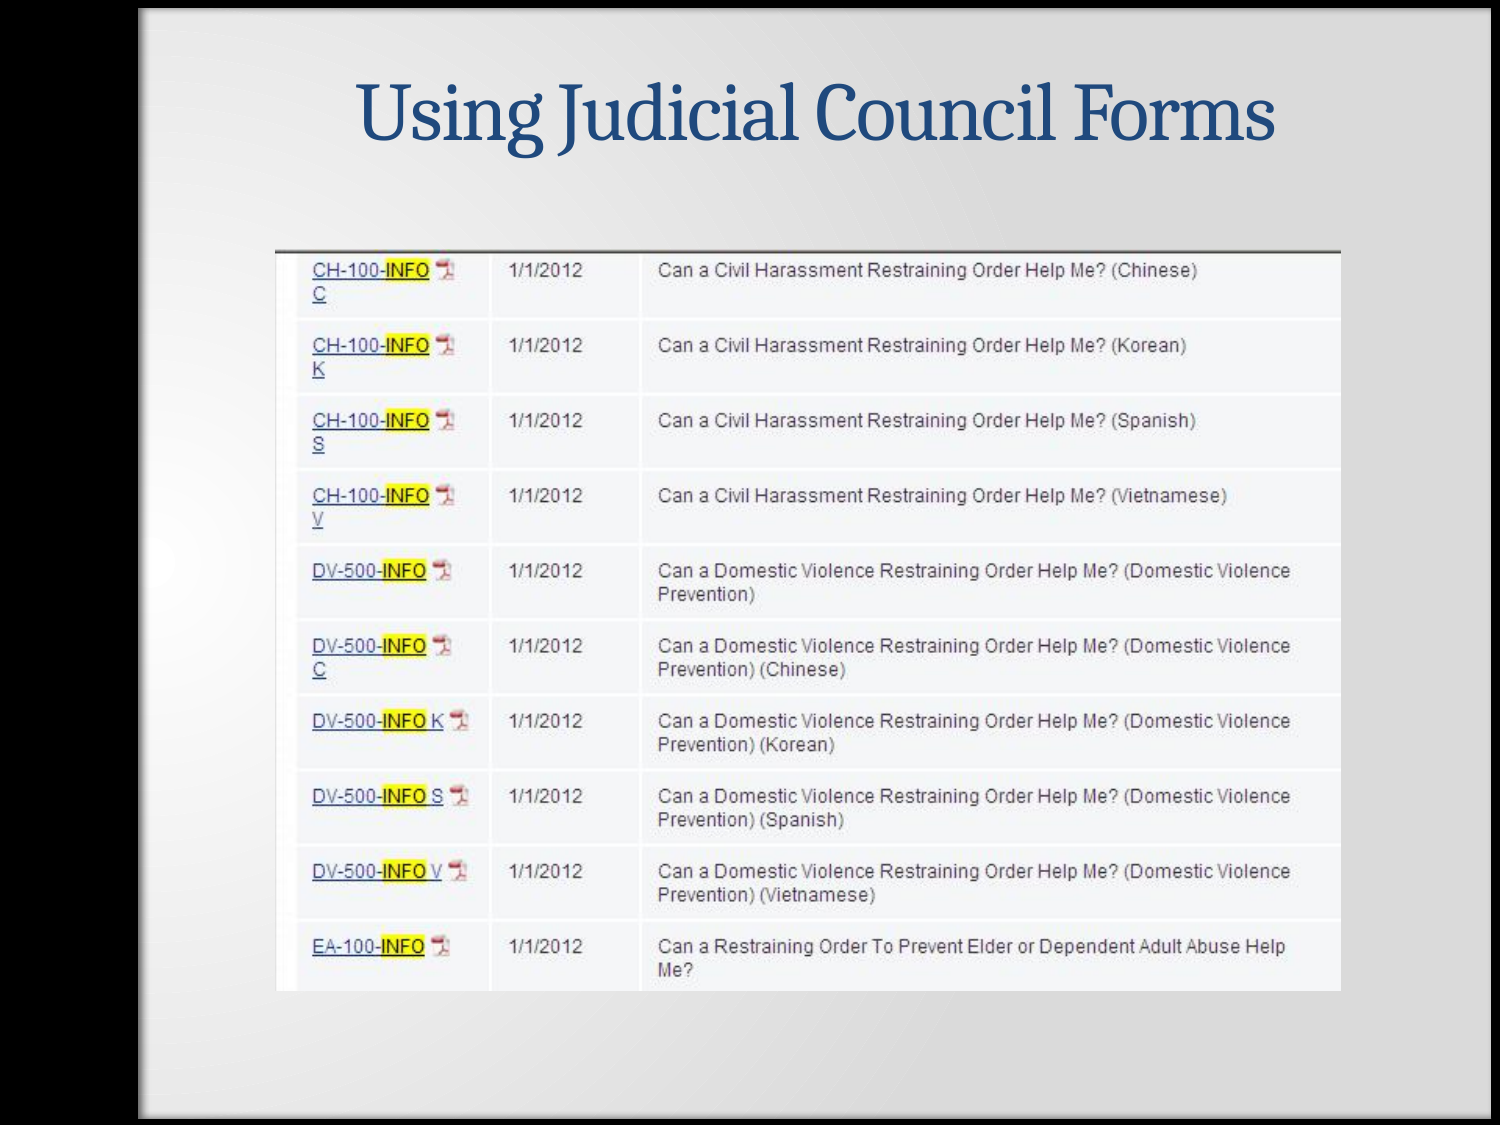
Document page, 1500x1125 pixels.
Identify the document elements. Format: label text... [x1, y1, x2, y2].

title Using Judicial Council Forms [172, 50, 1461, 250]
picture [274, 249, 1341, 992]
